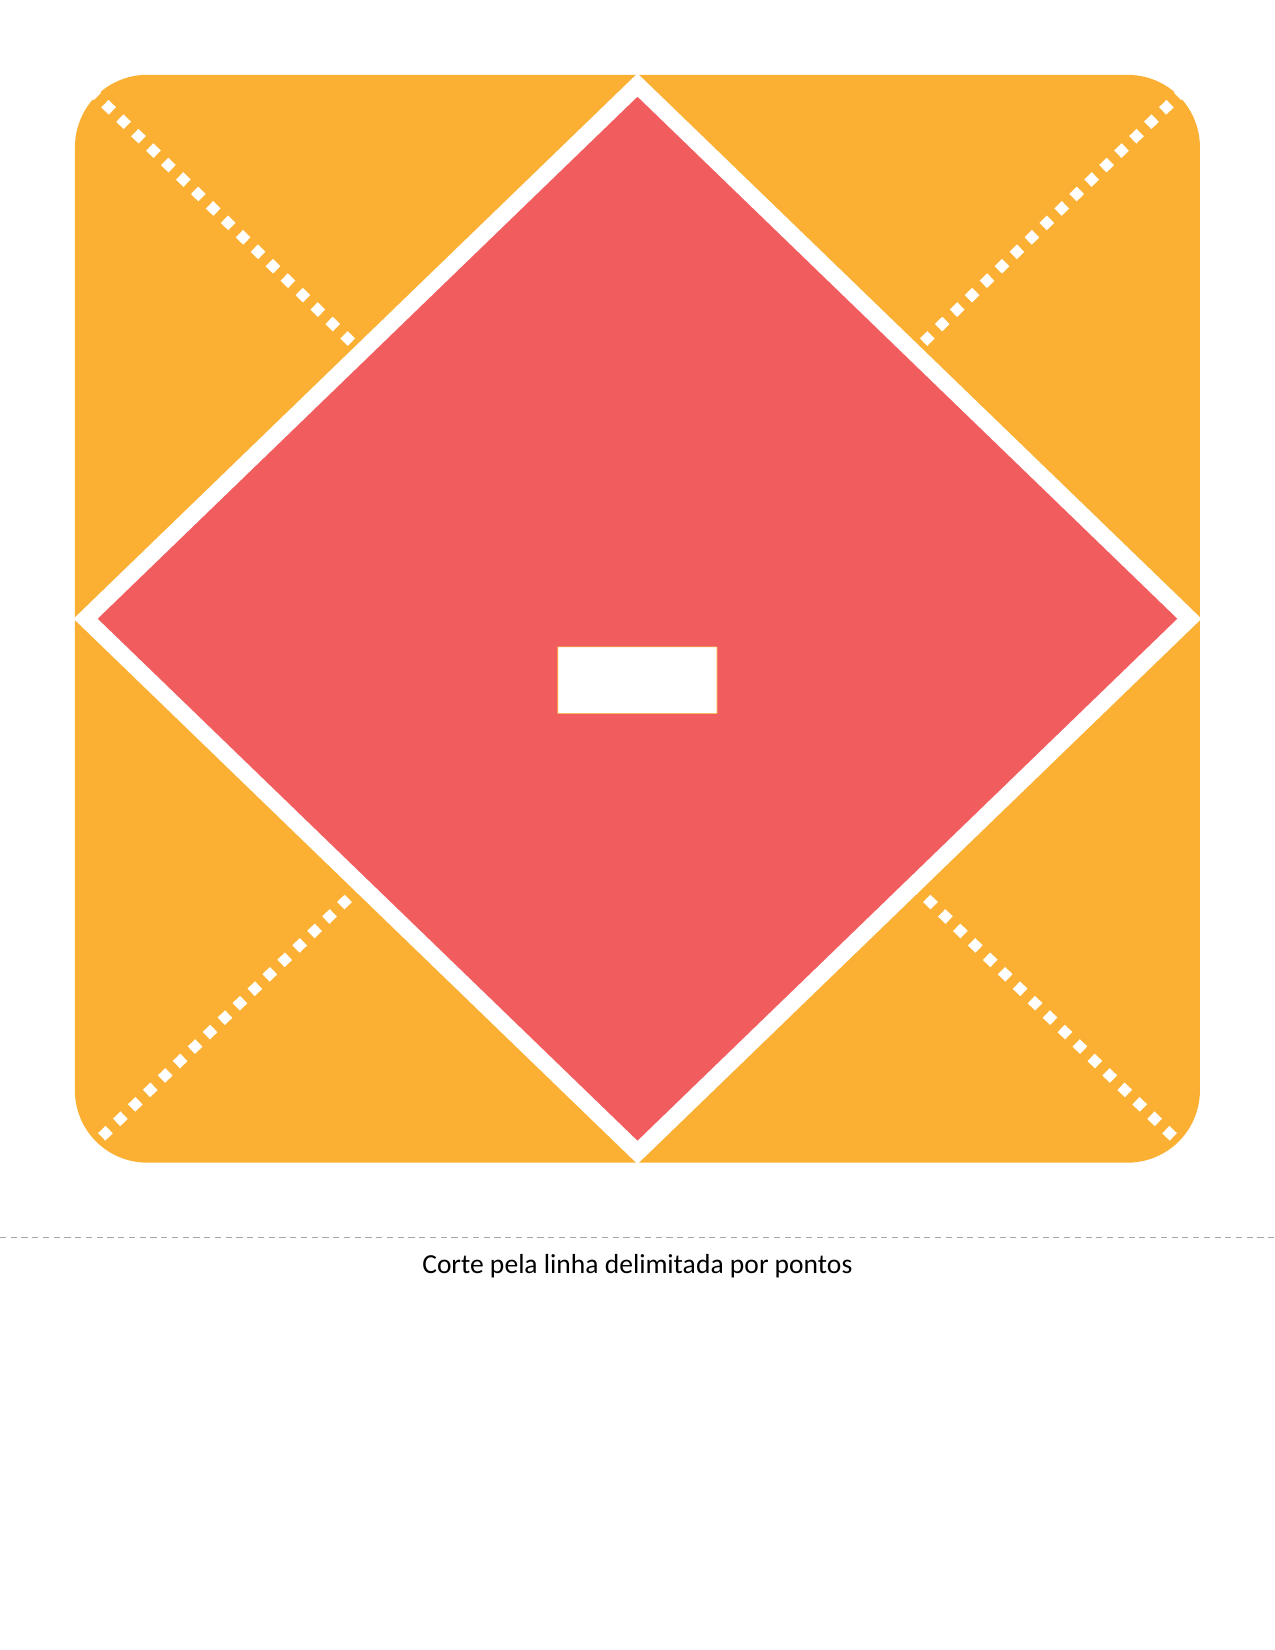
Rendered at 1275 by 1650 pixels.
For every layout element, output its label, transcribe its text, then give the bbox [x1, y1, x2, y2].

title - [159, 150, 1116, 1062]
